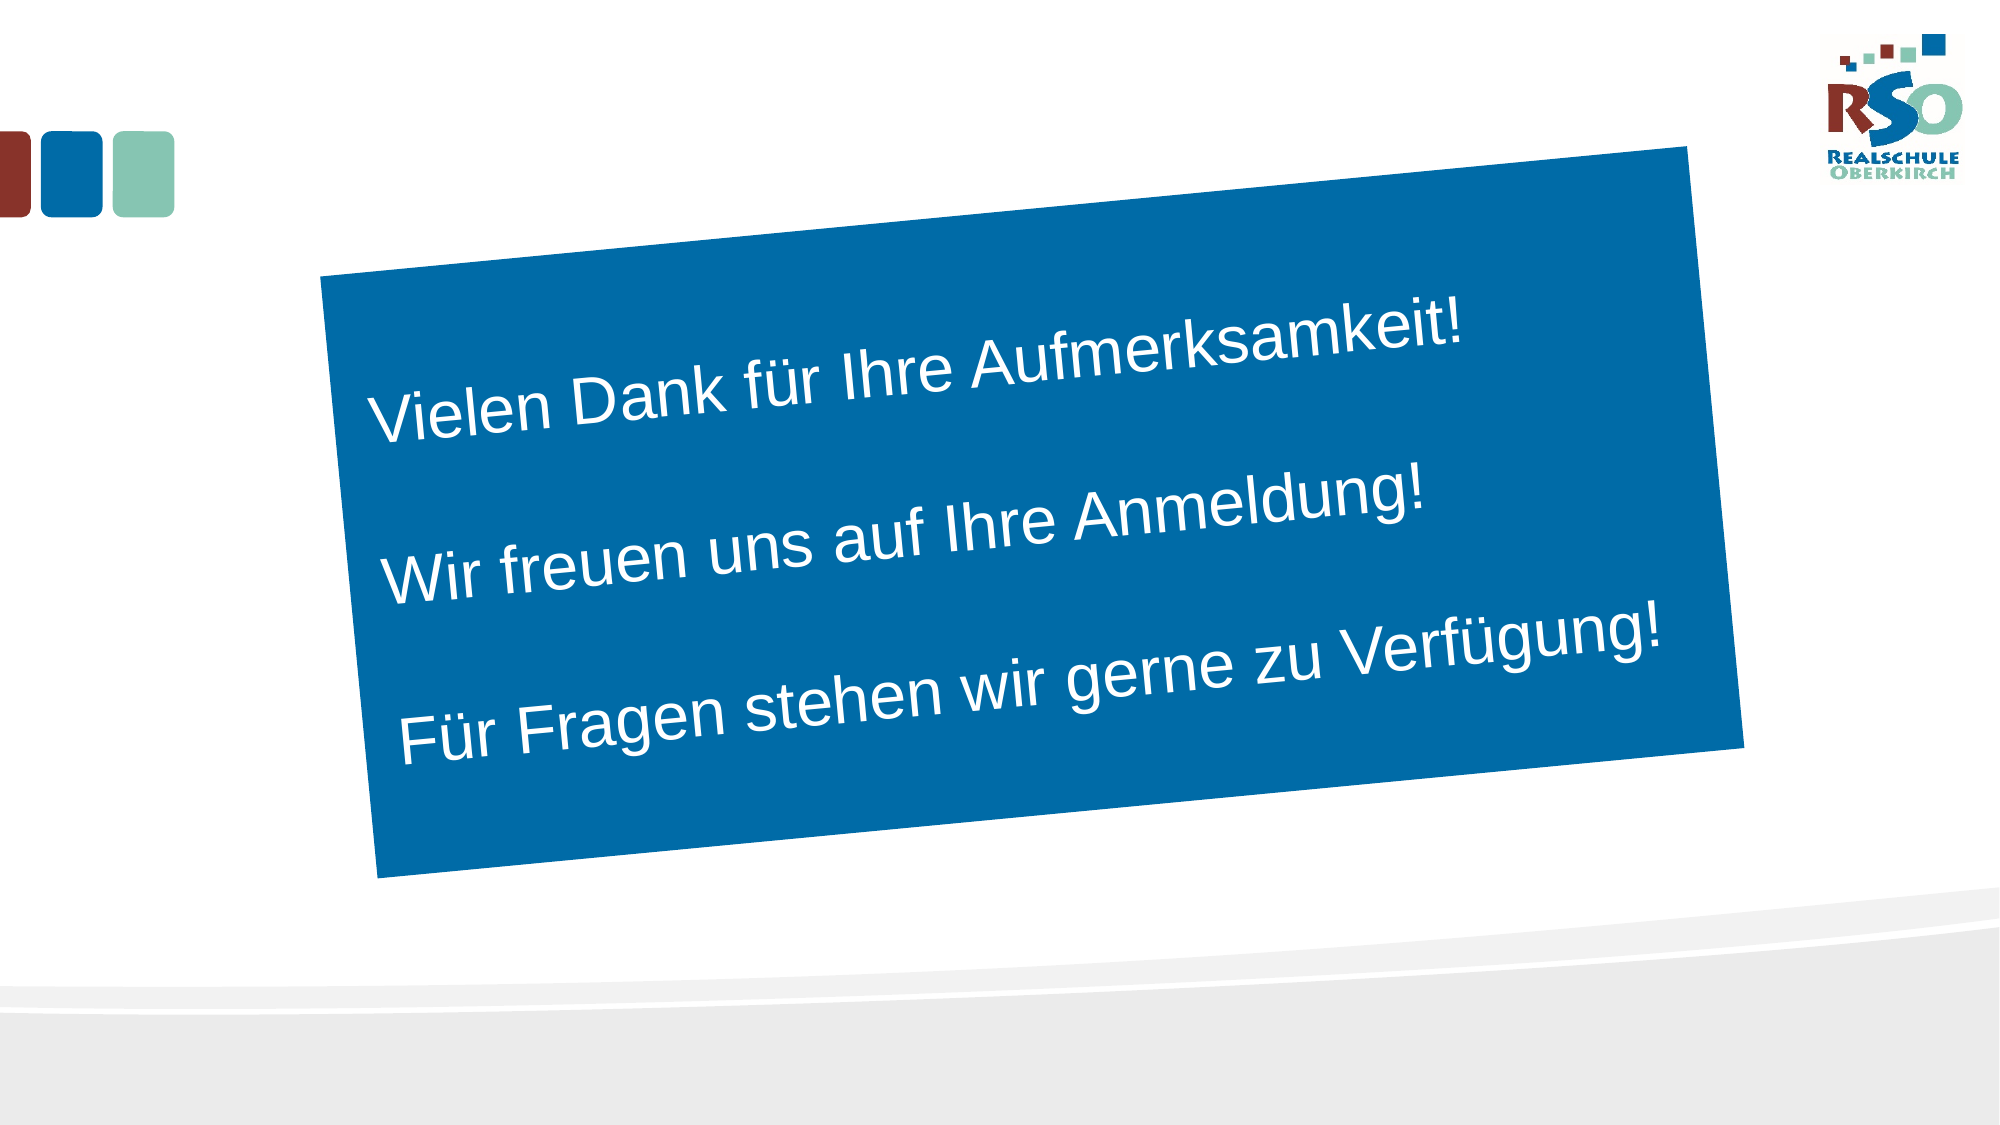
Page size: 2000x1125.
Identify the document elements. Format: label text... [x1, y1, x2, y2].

text_box Vielen Dank für Ihre Aufmerksamkeit! Wir freuen uns auf Ihre Anmeldung! Für Fragen stehen wir gerne zu Verfügung! [320, 146, 1745, 879]
picture [1820, 34, 1965, 185]
